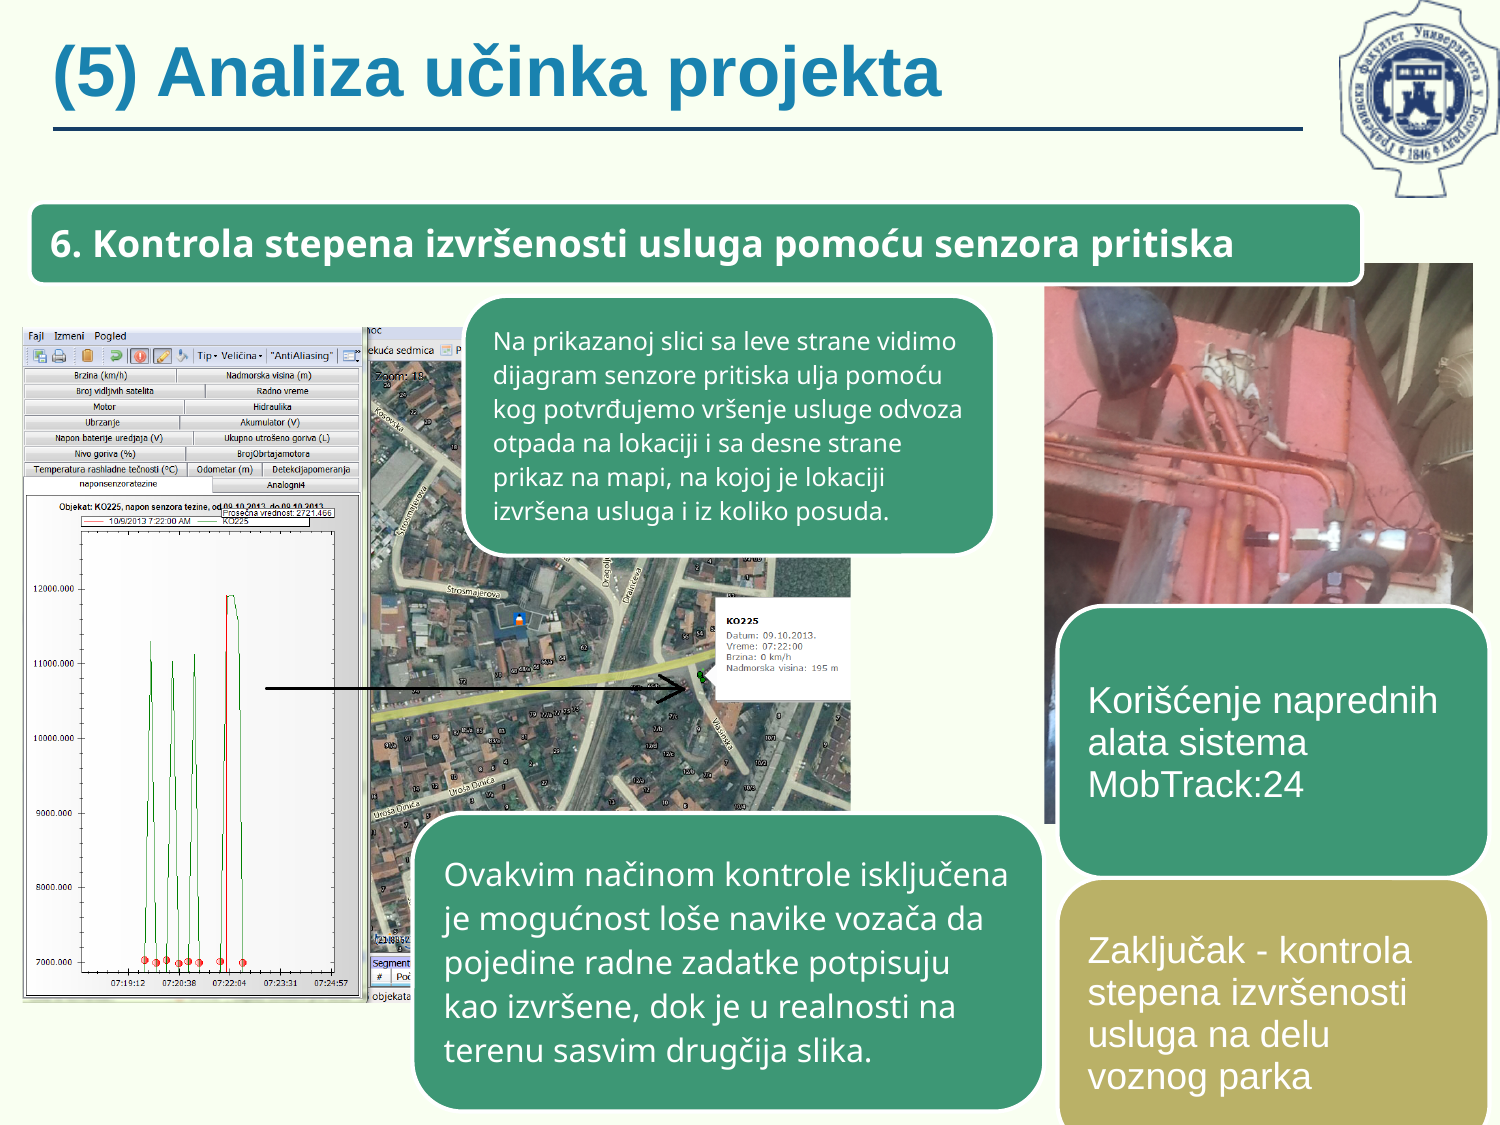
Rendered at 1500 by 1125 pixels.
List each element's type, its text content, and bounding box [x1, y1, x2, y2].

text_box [29, 202, 1363, 285]
picture [22, 327, 851, 1004]
picture [1339, 0, 1500, 199]
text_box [463, 295, 996, 556]
picture [1044, 263, 1474, 825]
text_box (5) Analiza učinka projekta [38, 25, 1334, 122]
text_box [412, 812, 1045, 1112]
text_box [1057, 605, 1490, 1125]
